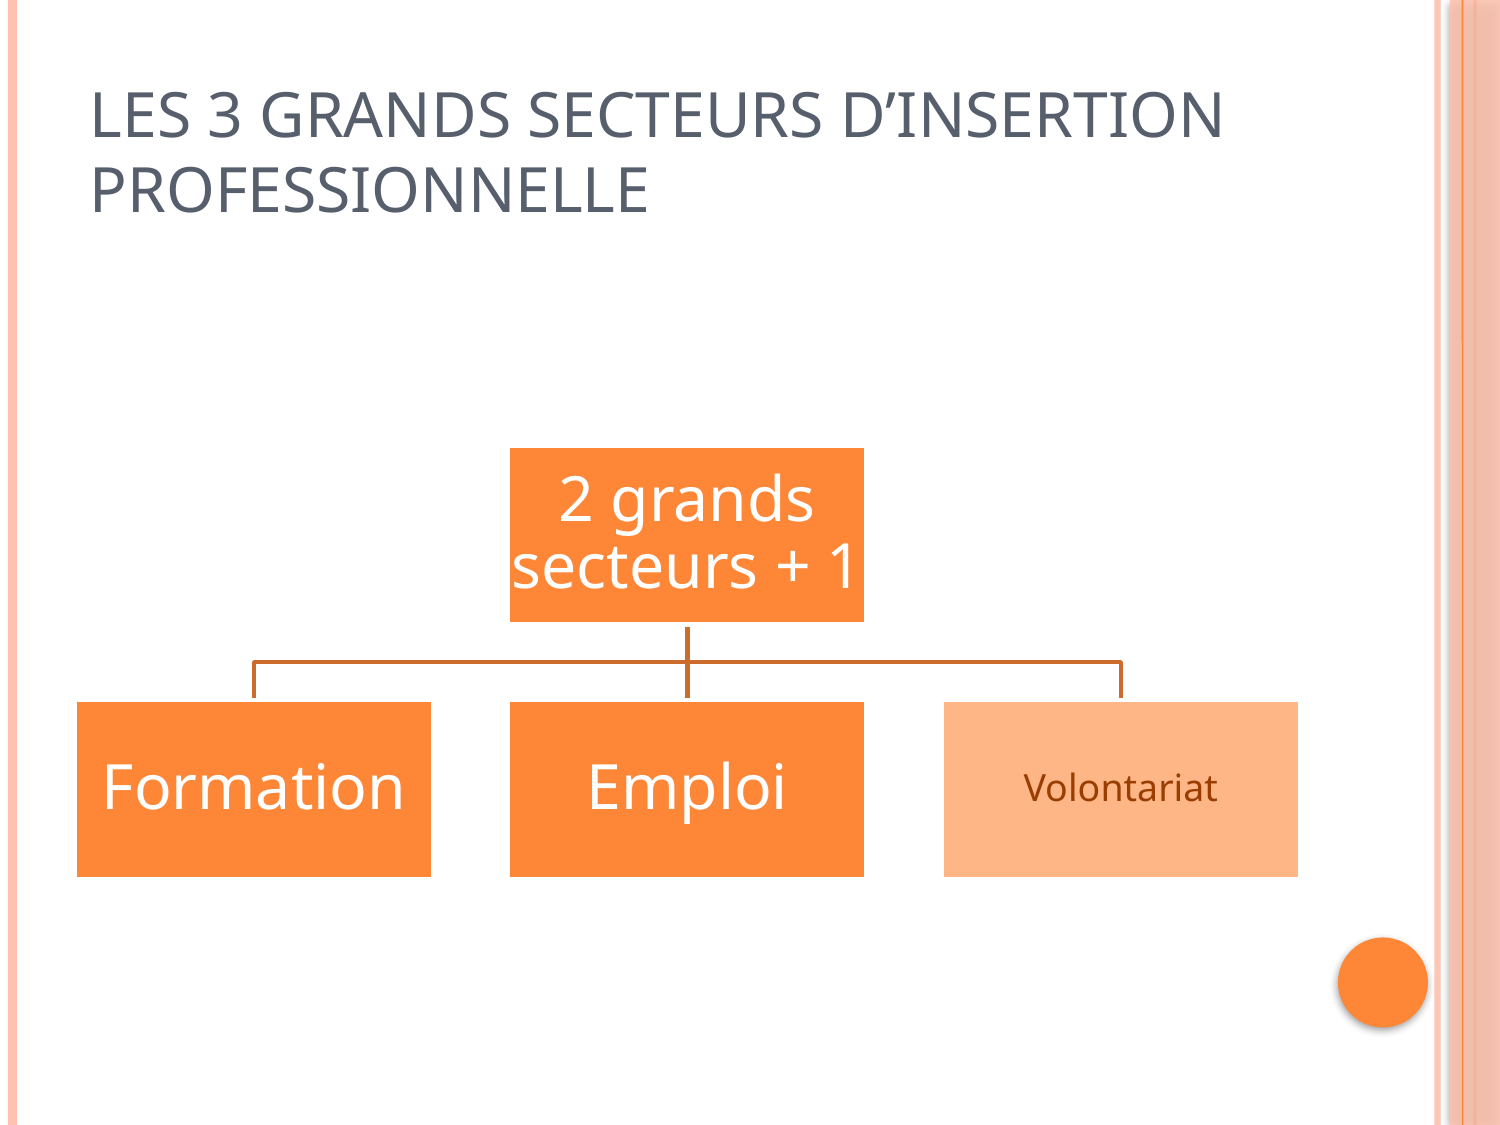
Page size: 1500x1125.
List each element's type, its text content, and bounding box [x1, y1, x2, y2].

title Les 3 grands secteurs d’insertion professionnelle [75, 45, 1300, 233]
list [74, 261, 1301, 1063]
